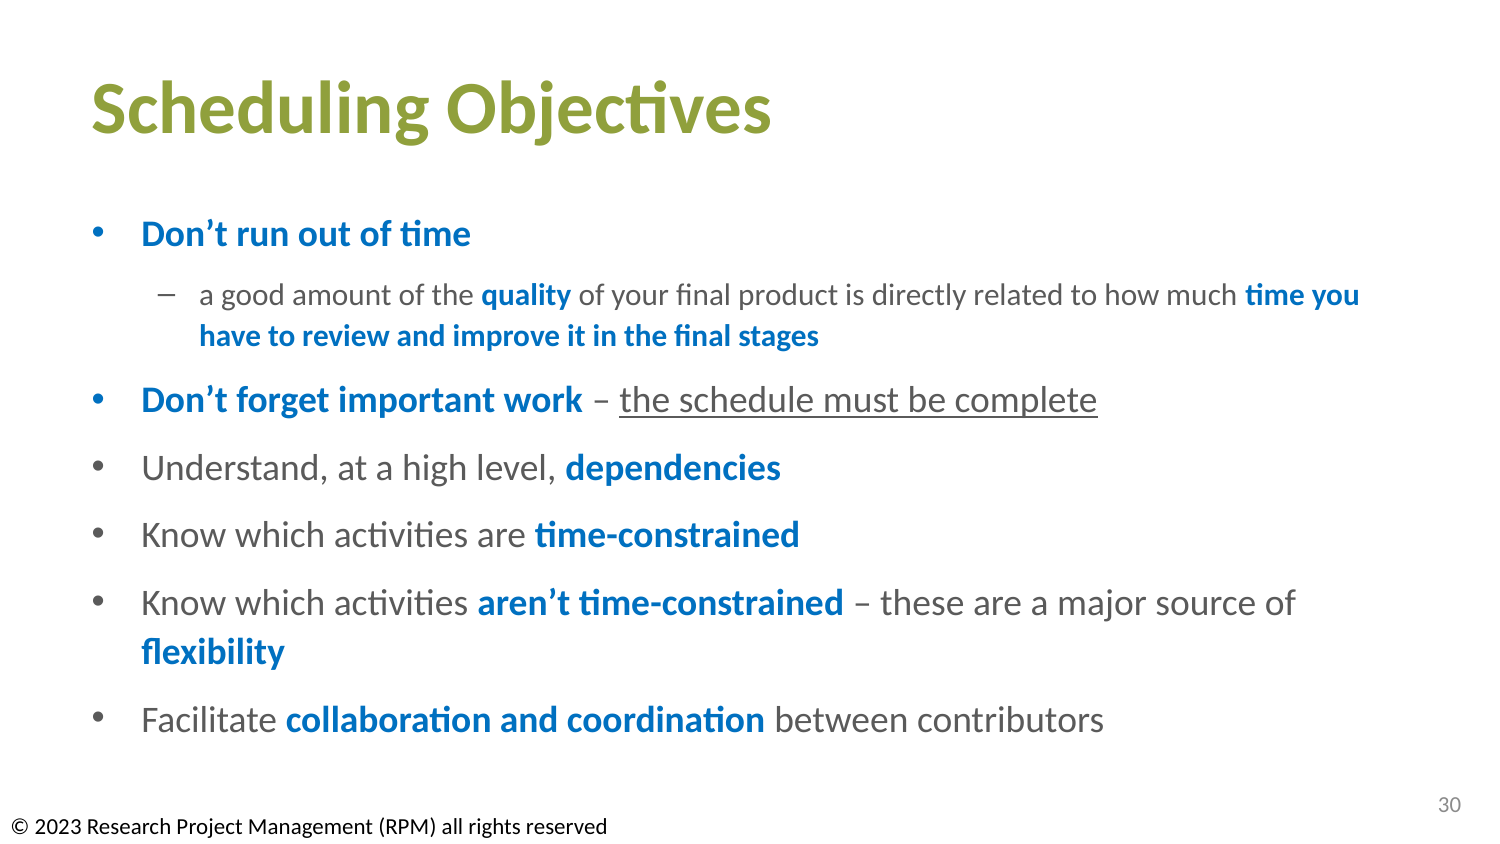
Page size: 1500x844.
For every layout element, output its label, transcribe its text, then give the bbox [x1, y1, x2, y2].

list Don’t run out of time a good amount of the quality of your final product is directly related to how much time you have to review and improve it in the final stages Don’t forget important work – the schedule must be complete Understand, at a high level, dependencies Know which activities are time-constrained Know which activities aren’t time-constrained – these are a major source of flexibility Facilitate collaboration and coordination between contributors [76, 196, 1425, 754]
title Scheduling Objectives [76, 33, 1425, 175]
slide_number 30 [1387, 781, 1477, 827]
